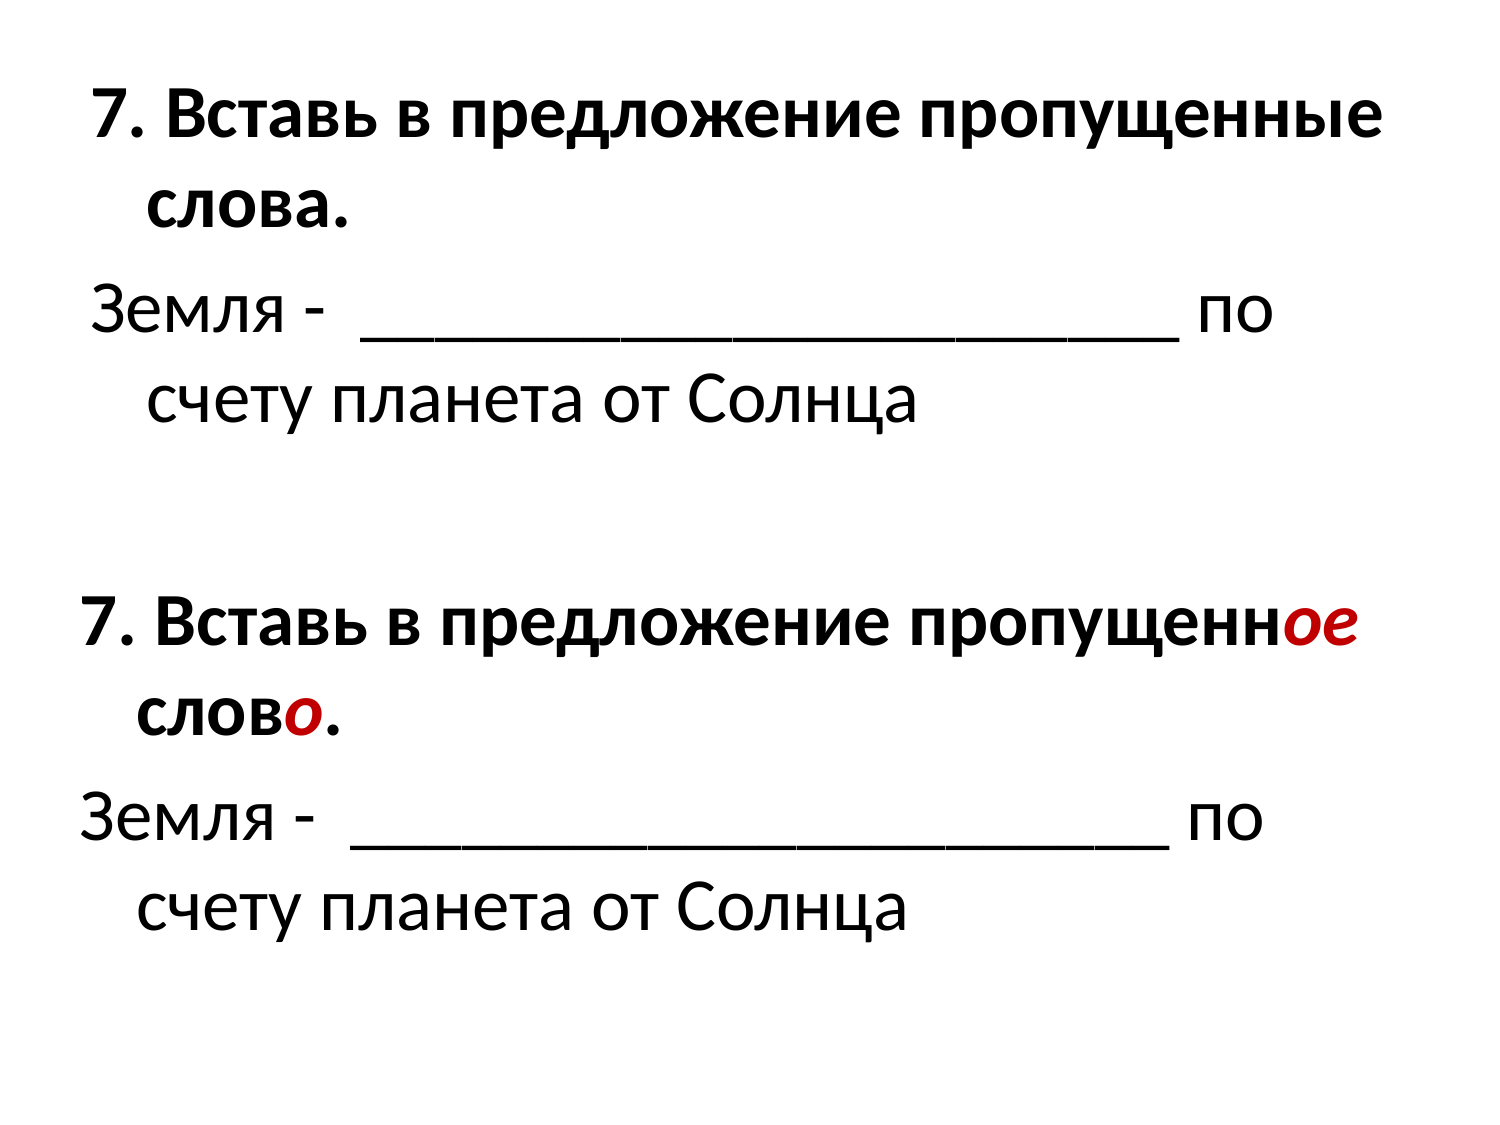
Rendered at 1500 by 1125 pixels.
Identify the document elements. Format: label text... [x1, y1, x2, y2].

list 7. Вставь в предложение пропущенные слова. Земля - ______________________ по счету планета от Солнца [75, 54, 1425, 457]
text_box 7. Вставь в предложение пропущенное слово. Земля - ______________________ по счету планета от Солнца [64, 562, 1415, 965]
